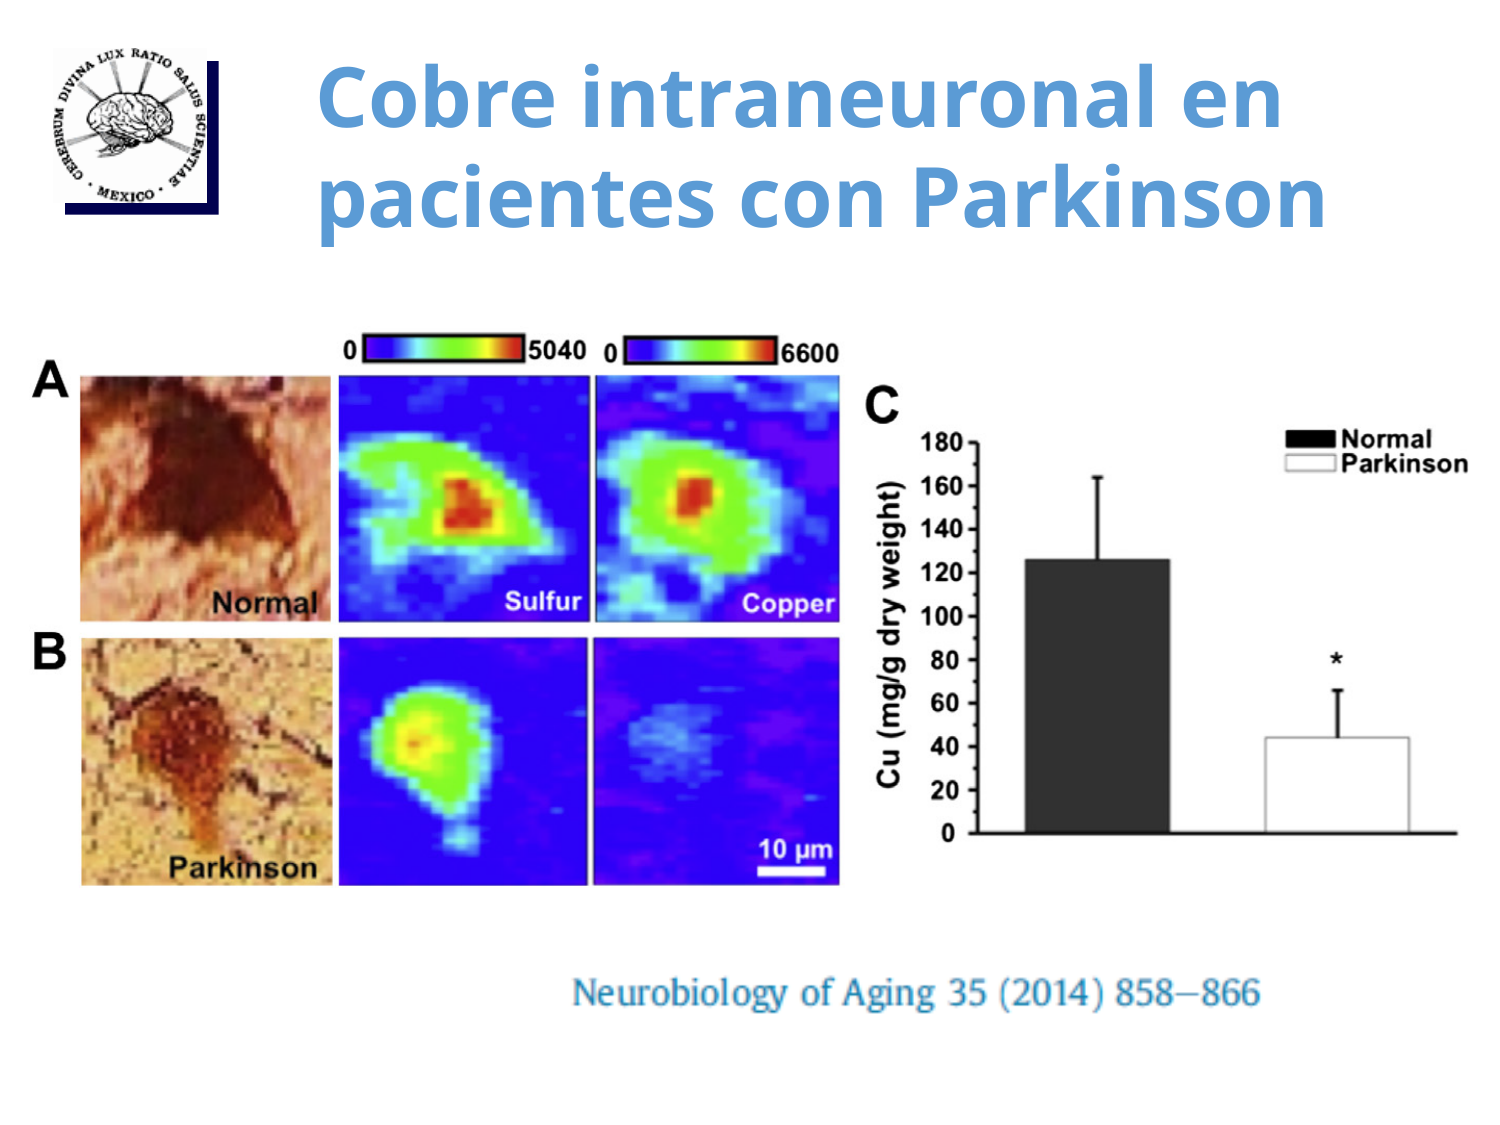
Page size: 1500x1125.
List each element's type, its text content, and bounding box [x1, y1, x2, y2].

picture [29, 326, 1471, 888]
picture [53, 48, 207, 203]
text_box Cobre intraneuronal en pacientes con Parkinson [300, 37, 1470, 250]
picture [560, 964, 1317, 1021]
